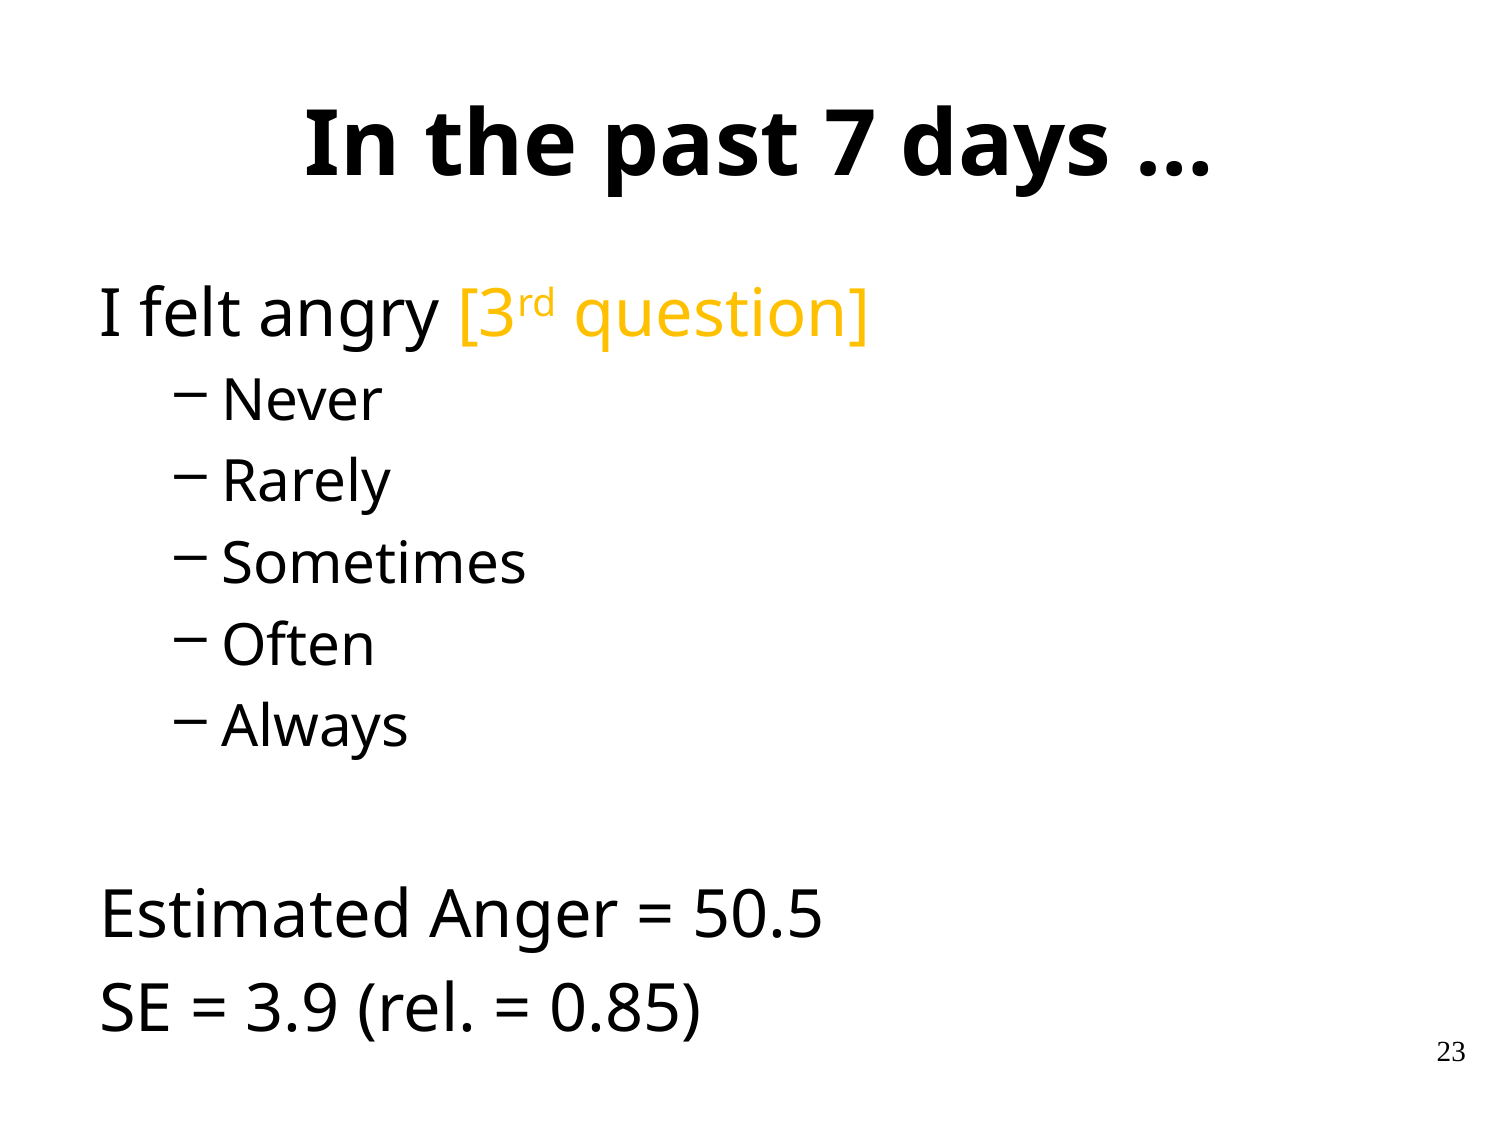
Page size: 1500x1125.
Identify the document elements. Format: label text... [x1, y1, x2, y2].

list I felt angry [3rd question] Never Rarely Sometimes Often Always Estimated Anger = 50.5 SE = 3.9 (rel. = 0.85) [84, 262, 1500, 1006]
slide_number 23 [1087, 1024, 1482, 1103]
title In the past 7 days … [0, 44, 1500, 233]
